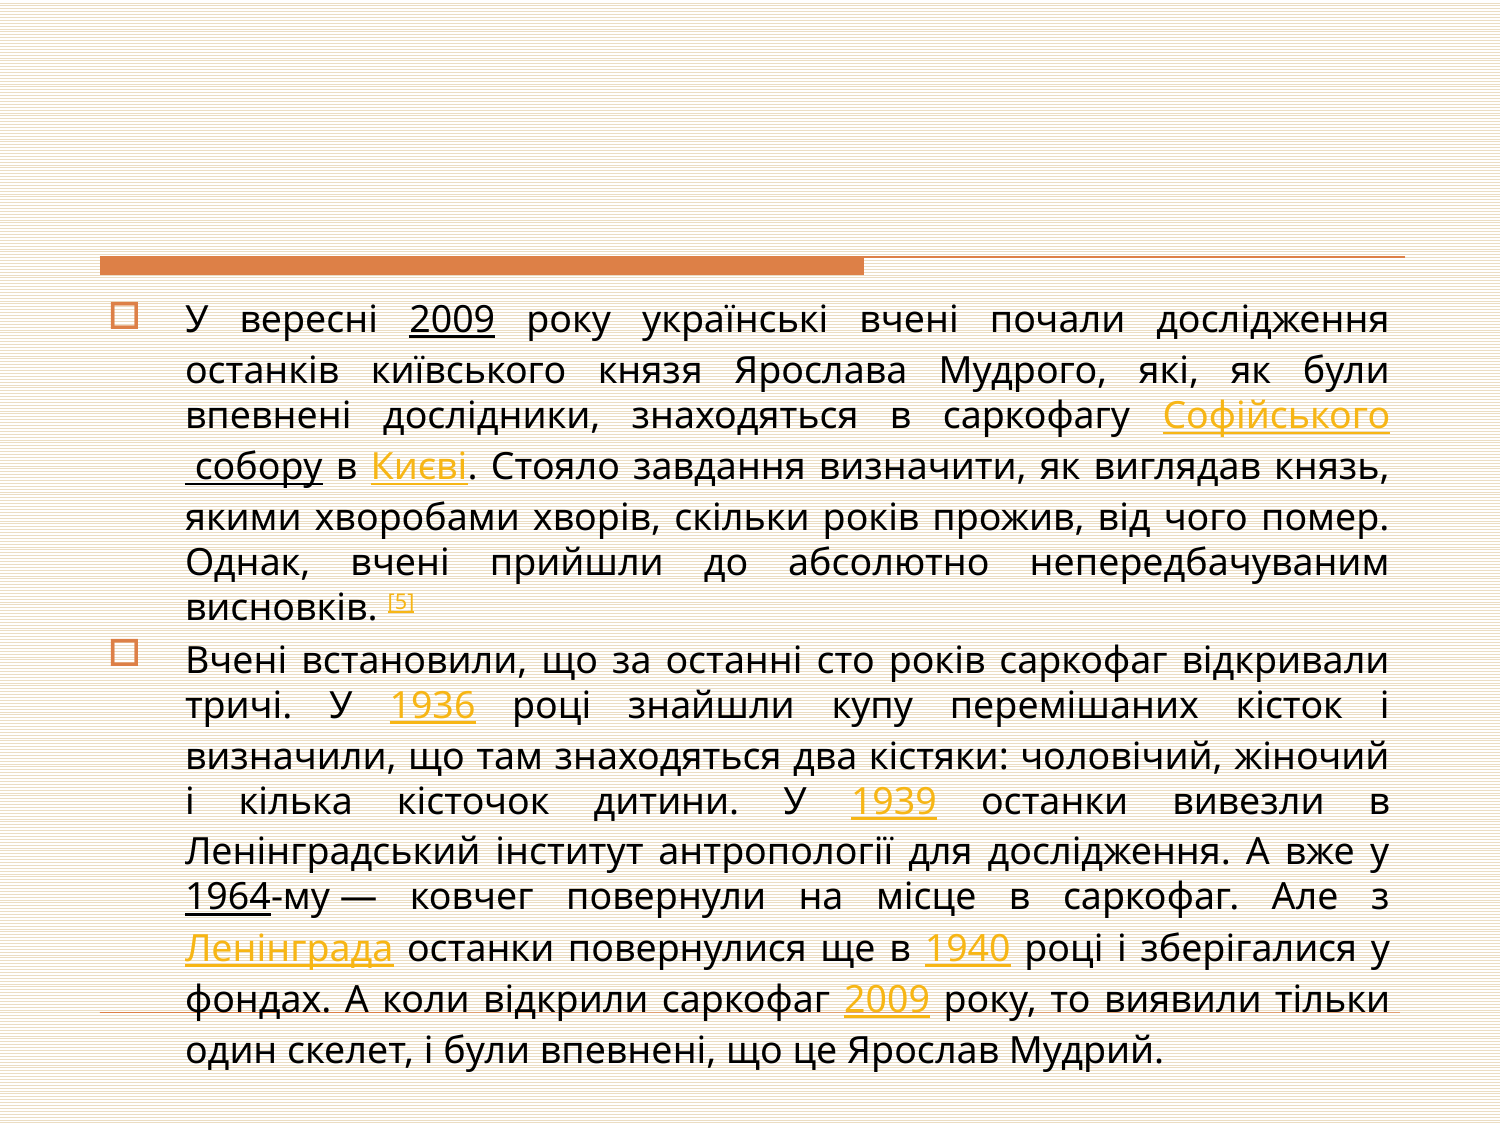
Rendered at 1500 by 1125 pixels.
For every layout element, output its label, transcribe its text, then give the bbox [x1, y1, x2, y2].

list У вересні 2009 року українські вчені почали дослідження останків київського князя Ярослава Мудрого, які, як були впевнені дослідники, знаходяться в саркофагу Софійського собору в Києві. Стояло завдання визначити, як виглядав князь, якими хворобами хворів, скільки років прожив, від чого помер. Однак, вчені прийшли до абсолютно непередбачуваним висновків. [5] Вчені встановили, що за останні сто років саркофаг відкривали тричі. У 1936 році знайшли купу перемішаних кісток і визначили, що там знаходяться два кістяки: чоловічий, жіночий і кілька кісточок дитини. У 1939 останки вивезли в Ленінградський інститут антропології для дослідження. А вже у 1964-му — ковчег повернули на місце в саркофаг. Але з Ленінграда останки повернулися ще в 1940 році і зберігалися у фондах. А коли відкрили саркофаг 2009 року, то виявили тільки один скелет, і були впевнені, що це Ярослав Мудрий. [92, 287, 1406, 988]
